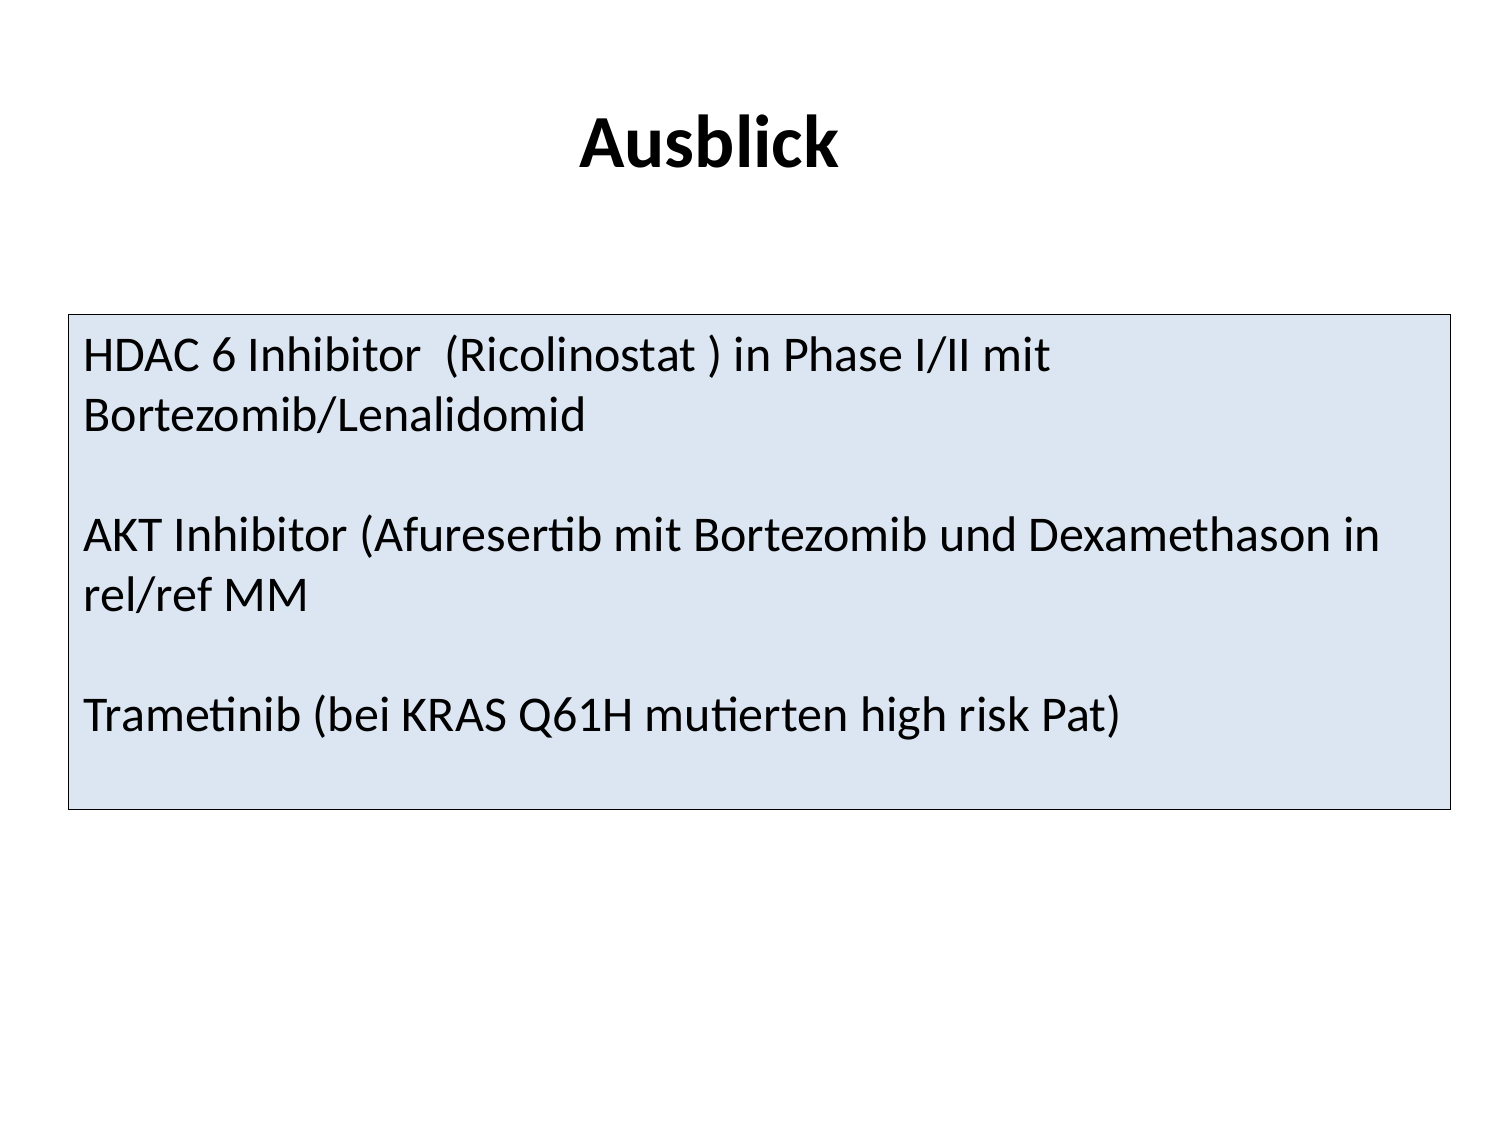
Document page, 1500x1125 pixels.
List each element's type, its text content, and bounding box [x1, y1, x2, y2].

text_box HDAC 6 Inhibitor (Ricolinostat ) in Phase I/II mit Bortezomib/Lenalidomid AKT Inhibitor (Afuresertib mit Bortezomib und Dexamethason in rel/ref MM Trametinib (bei KRAS Q61H mutierten high risk Pat) [68, 314, 1451, 810]
title Ausblick [383, 78, 1036, 197]
